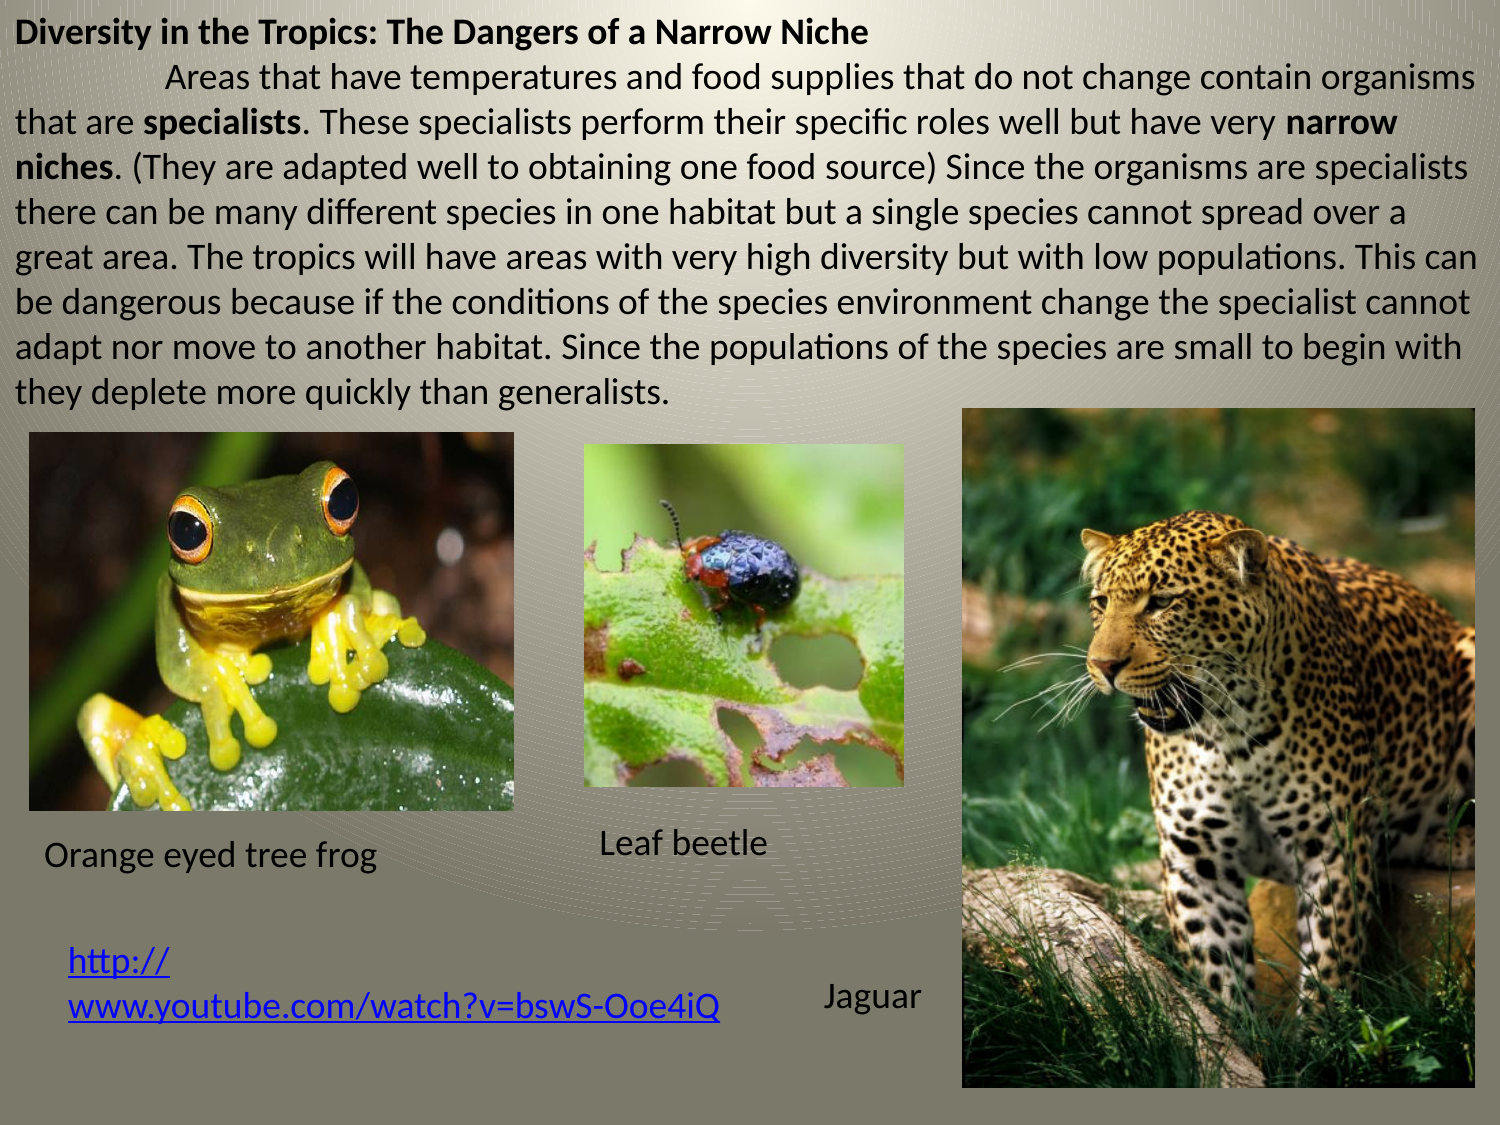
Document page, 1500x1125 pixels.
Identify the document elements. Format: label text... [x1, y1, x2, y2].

text_box http://www.youtube.com/watch?v=bswS-Ooe4iQ [53, 928, 786, 1079]
picture [29, 432, 514, 811]
picture [584, 444, 904, 788]
text_box Leaf beetle [584, 810, 904, 871]
text_box Orange eyed tree frog [29, 822, 514, 882]
text_box Diversity in the Tropics: The Dangers of a Narrow Niche Areas that have temperatures and food supplies that do not change contain organisms that are specialists. These specialists perform their specific roles well but have very narrow niches. (They are adapted well to obtaining one food source) Since the organisms are specialists there can be many different species in one habitat but a single species cannot spread over a great area. The tropics will have areas with very high diversity but with low populations. This can be dangerous because if the conditions of the species environment change the specialist cannot adapt nor move to another habitat. Since the populations of the species are small to begin with they deplete more quickly than generalists. [0, 0, 1500, 420]
picture [962, 408, 1476, 1088]
text_box Jaguar [809, 964, 957, 1024]
